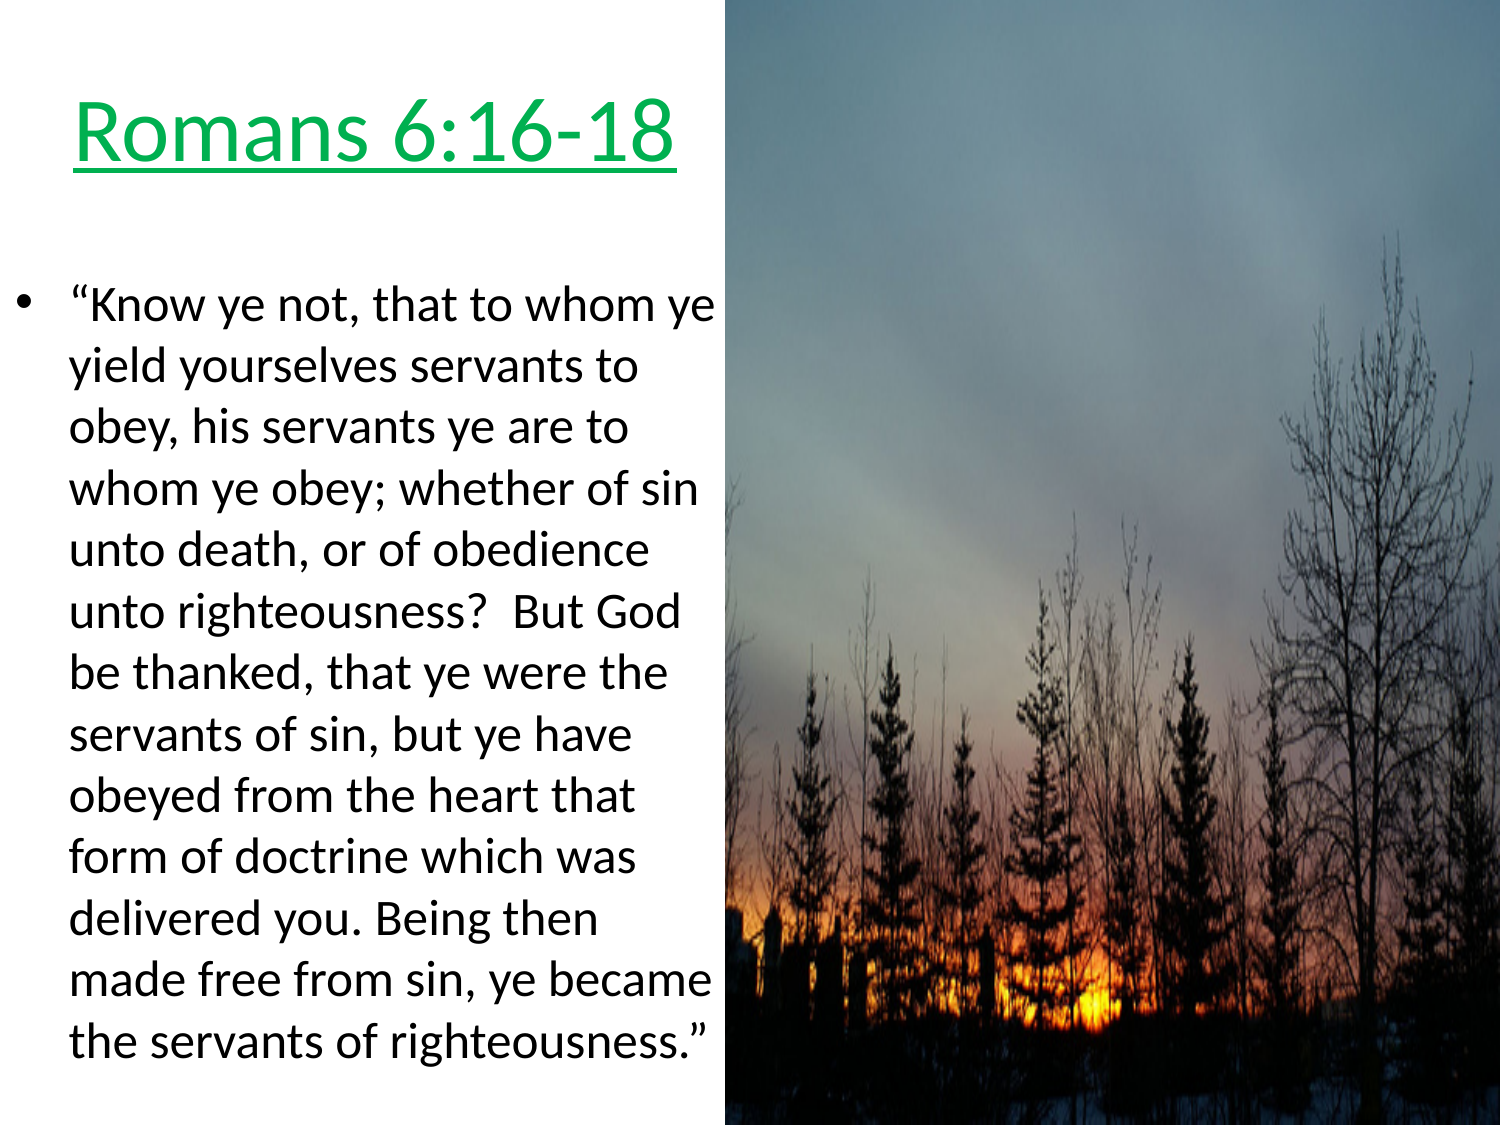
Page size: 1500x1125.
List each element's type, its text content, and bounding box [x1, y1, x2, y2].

list “Know ye not, that to whom ye yield yourselves servants to obey, his servants ye are to whom ye obey; whether of sin unto death, or of obedience unto righteousness? But God be thanked, that ye were the servants of sin, but ye have obeyed from the heart that form of doctrine which was delivered you. Being then made free from sin, ye became the servants of righteousness.” [0, 262, 719, 1125]
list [724, 0, 1500, 1125]
title Romans 6:16-18 [0, 0, 722, 250]
